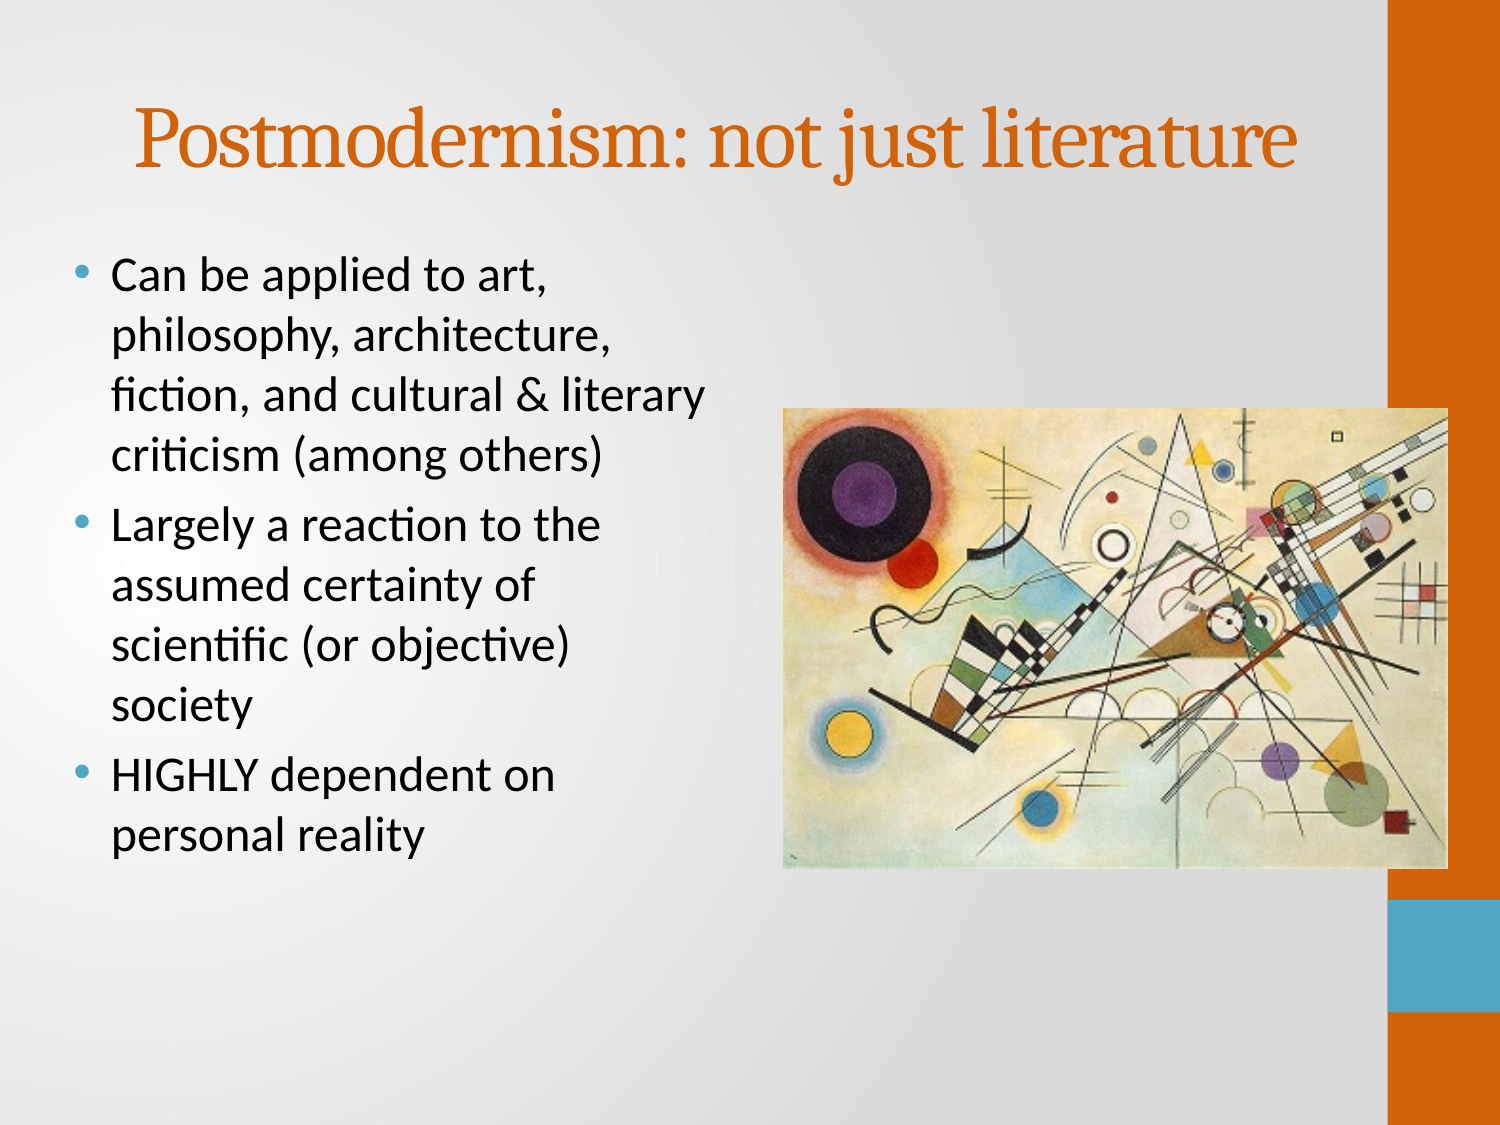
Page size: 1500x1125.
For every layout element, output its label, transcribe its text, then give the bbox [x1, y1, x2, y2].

list Can be applied to art, philosophy, architecture, fiction, and cultural & literary criticism (among others) Largely a reaction to the assumed certainty of scientific (or objective) society HIGHLY dependent on personal reality [39, 234, 723, 1036]
picture [782, 408, 1449, 869]
title Postmodernism: not just literature [118, 58, 1406, 206]
